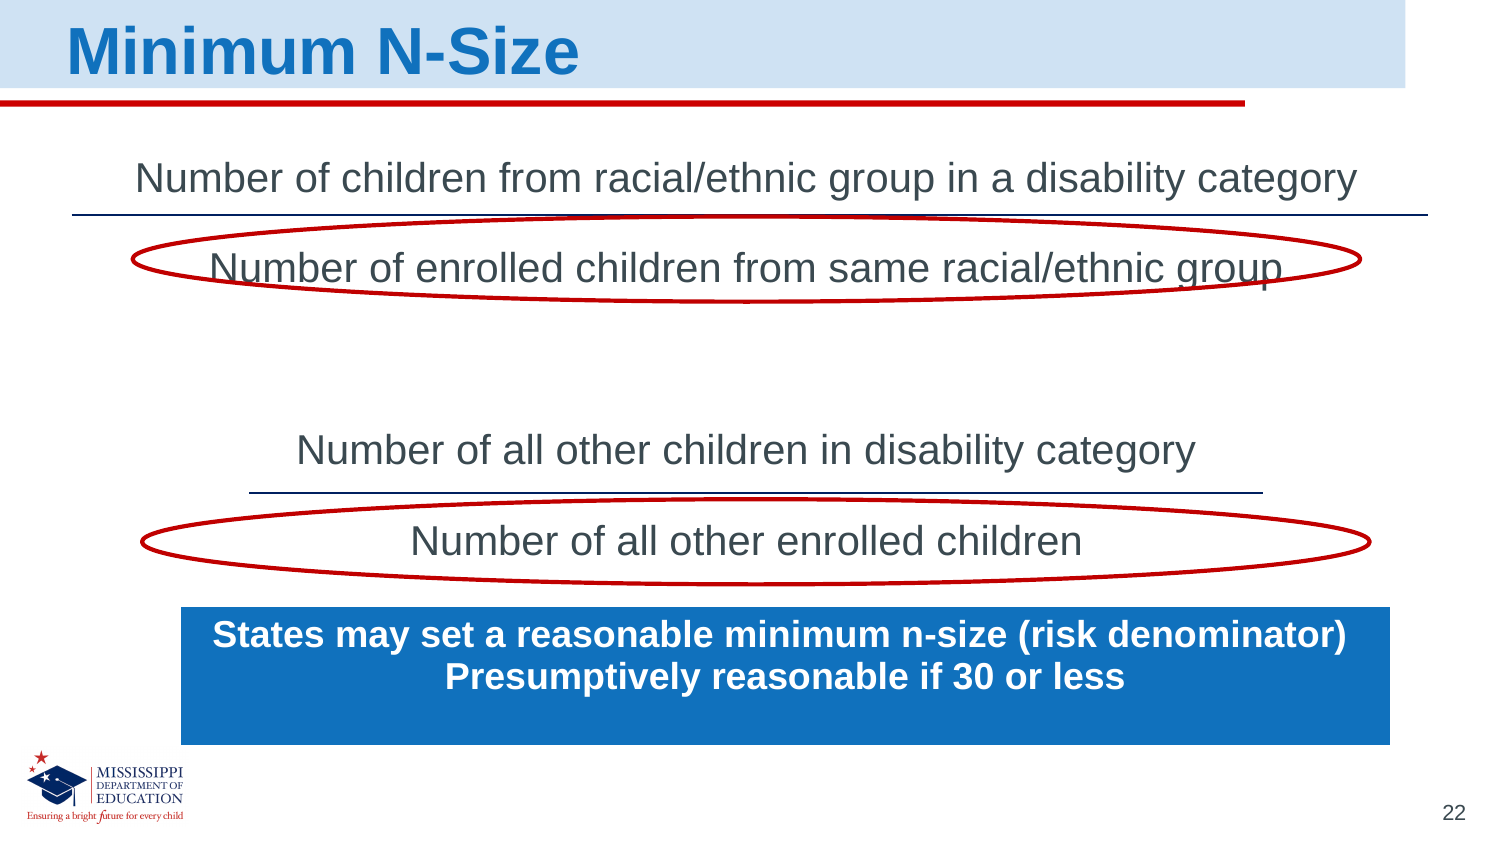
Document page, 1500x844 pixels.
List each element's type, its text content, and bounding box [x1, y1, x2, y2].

slide_number 22 [1391, 801, 1482, 841]
list Minimum N-Size [51, 5, 1406, 80]
text_box [130, 222, 1363, 304]
table_header States may set a reasonable minimum n-size (risk denominator) Presumptively reasonable if 30 or less [181, 607, 1390, 745]
picture [21, 746, 189, 827]
text_box [140, 501, 1372, 587]
